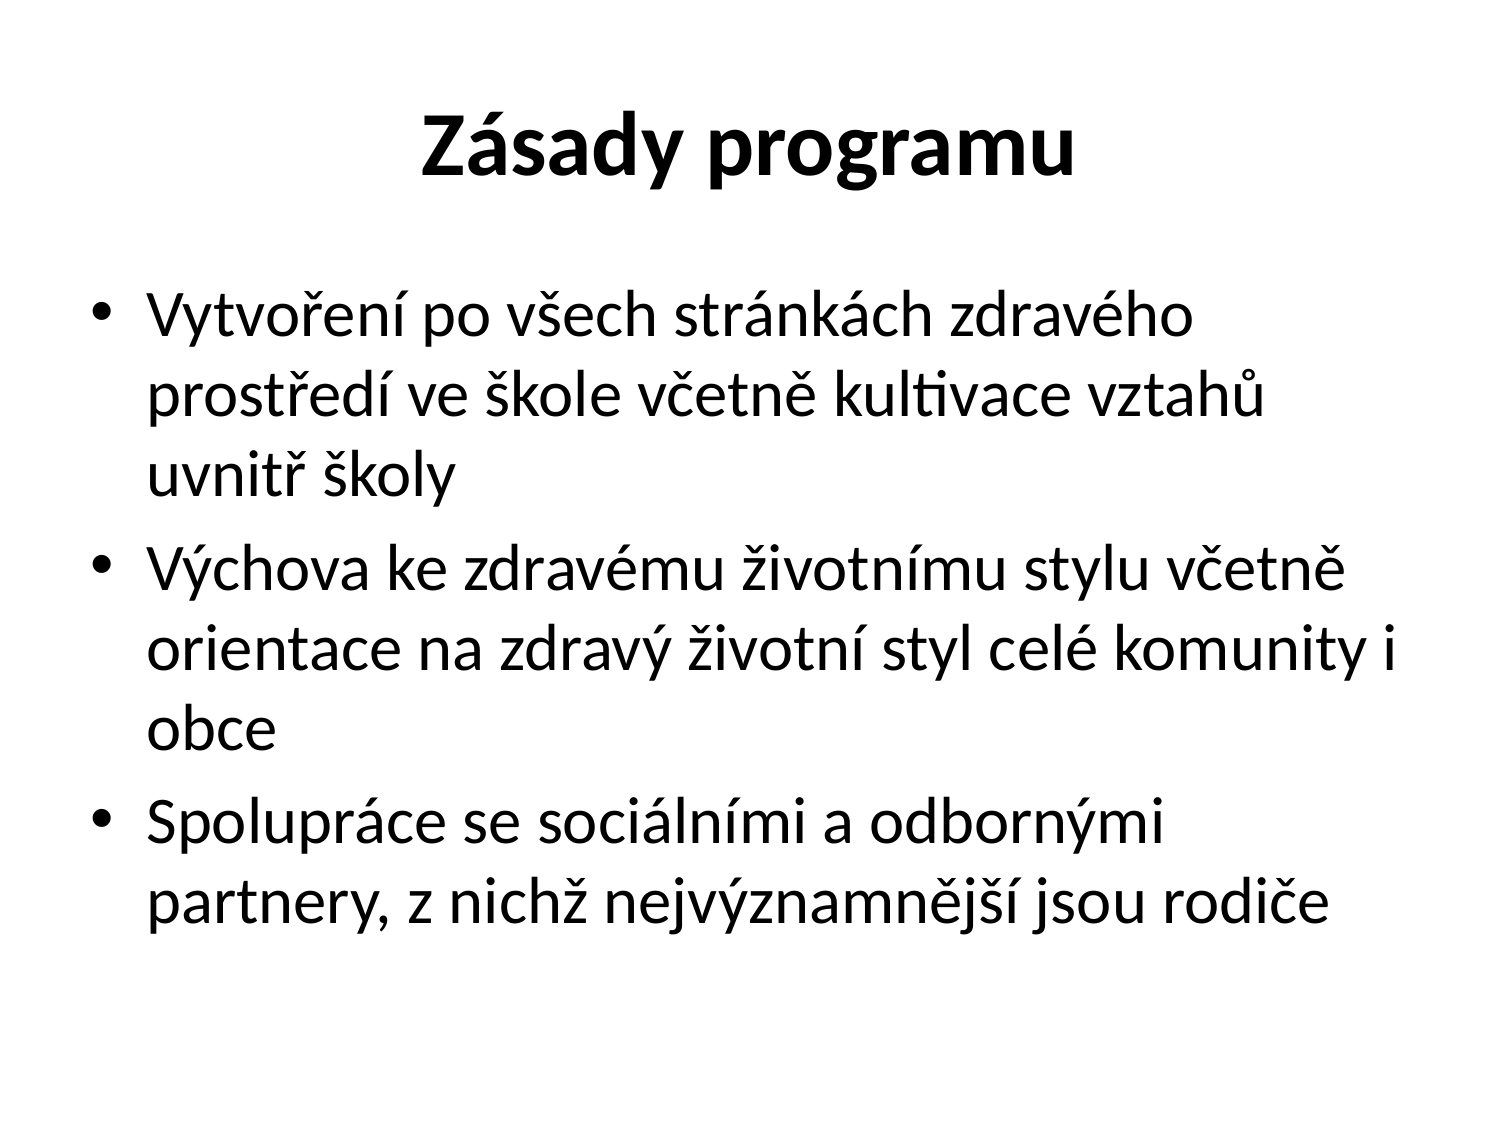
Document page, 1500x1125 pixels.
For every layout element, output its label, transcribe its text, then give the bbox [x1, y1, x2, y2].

title Zásady programu [75, 45, 1425, 233]
list Vytvoření po všech stránkách zdravého prostředí ve škole včetně kultivace vztahů uvnitř školy Výchova ke zdravému životnímu stylu včetně orientace na zdravý životní styl celé komunity i obce Spolupráce se sociálními a odbornými partnery, z nichž nejvýznamnější jsou rodiče [75, 262, 1425, 1005]
